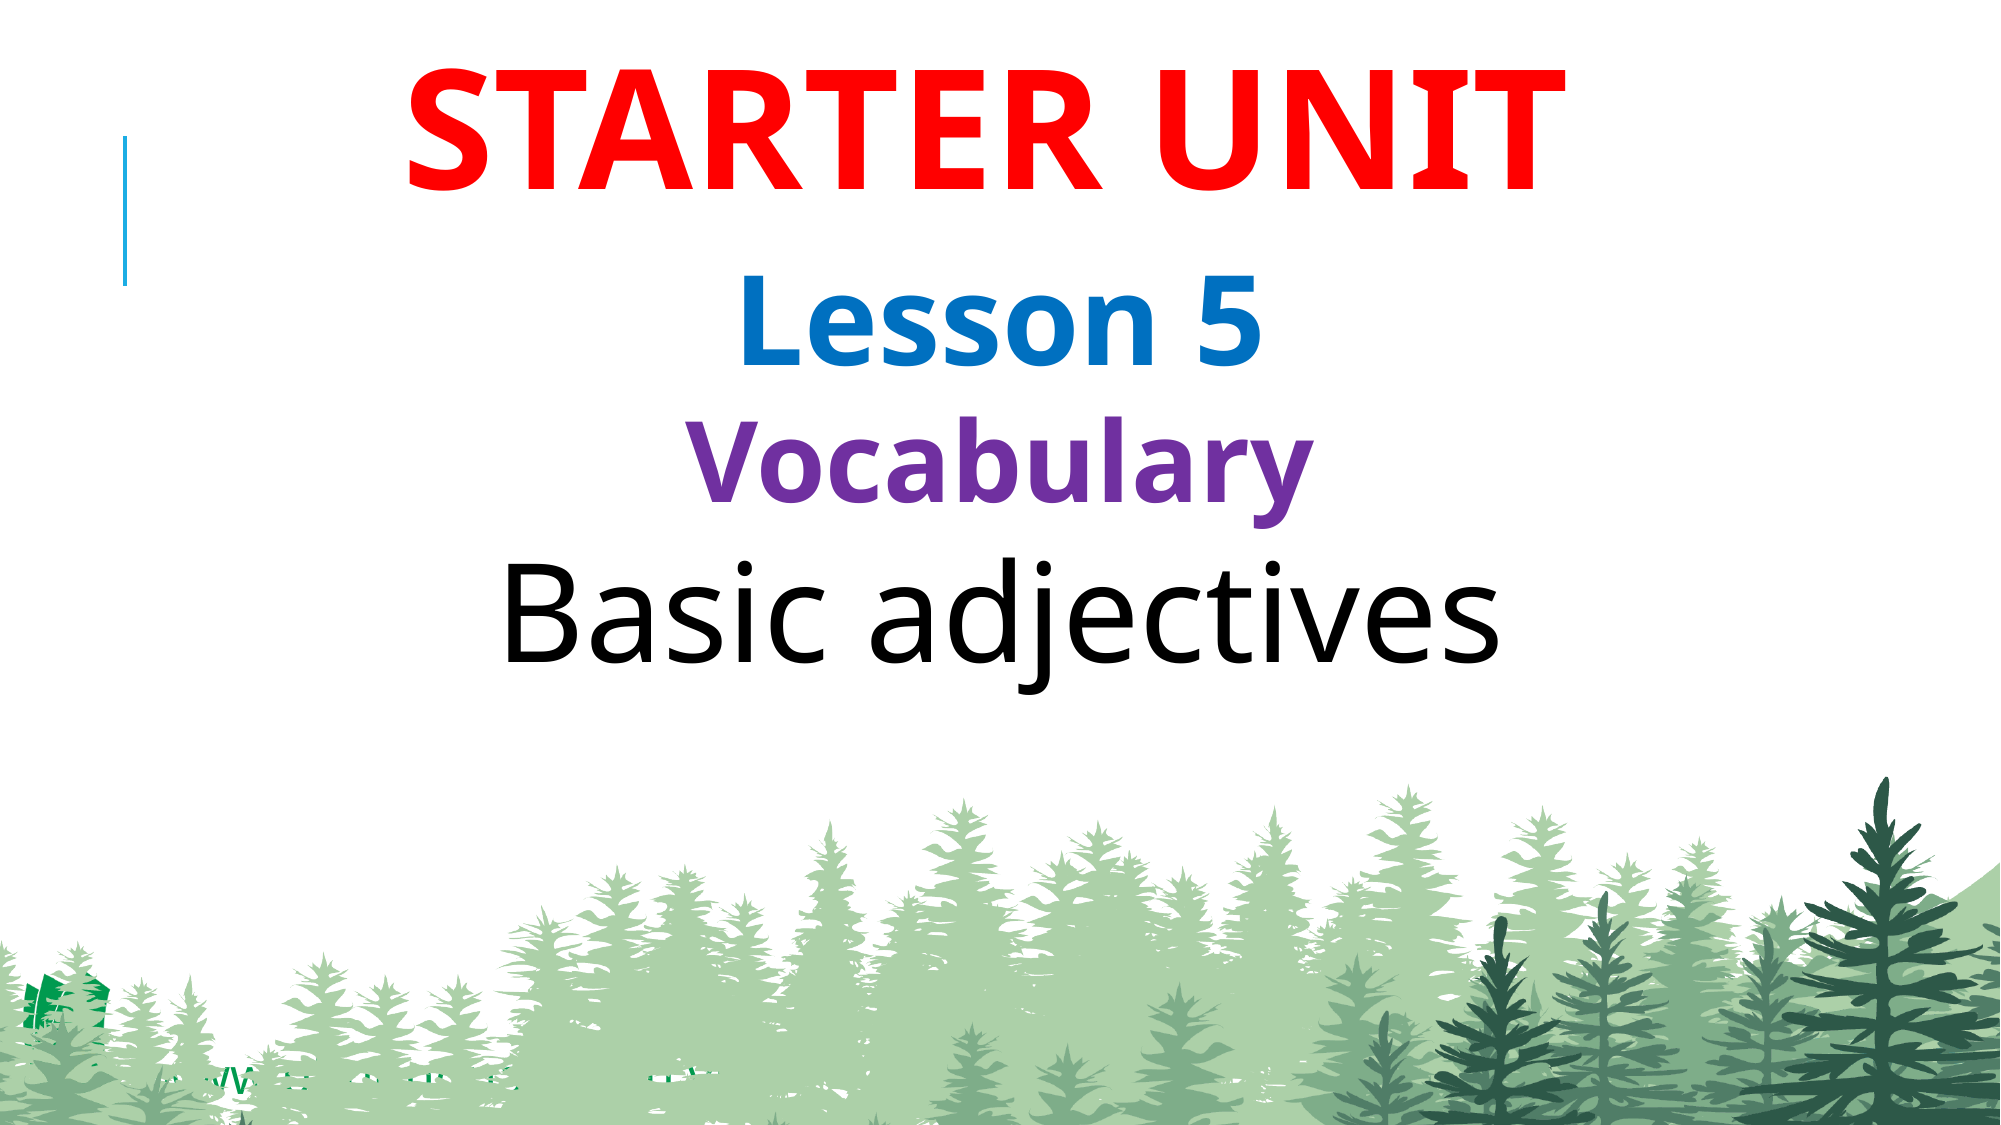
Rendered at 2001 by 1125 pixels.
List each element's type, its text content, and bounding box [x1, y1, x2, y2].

text_box STARTER UNIT [305, 15, 1667, 231]
text_box Lesson 5 Vocabulary Basic adjectives [480, 232, 1520, 698]
picture [0, 732, 2001, 1125]
